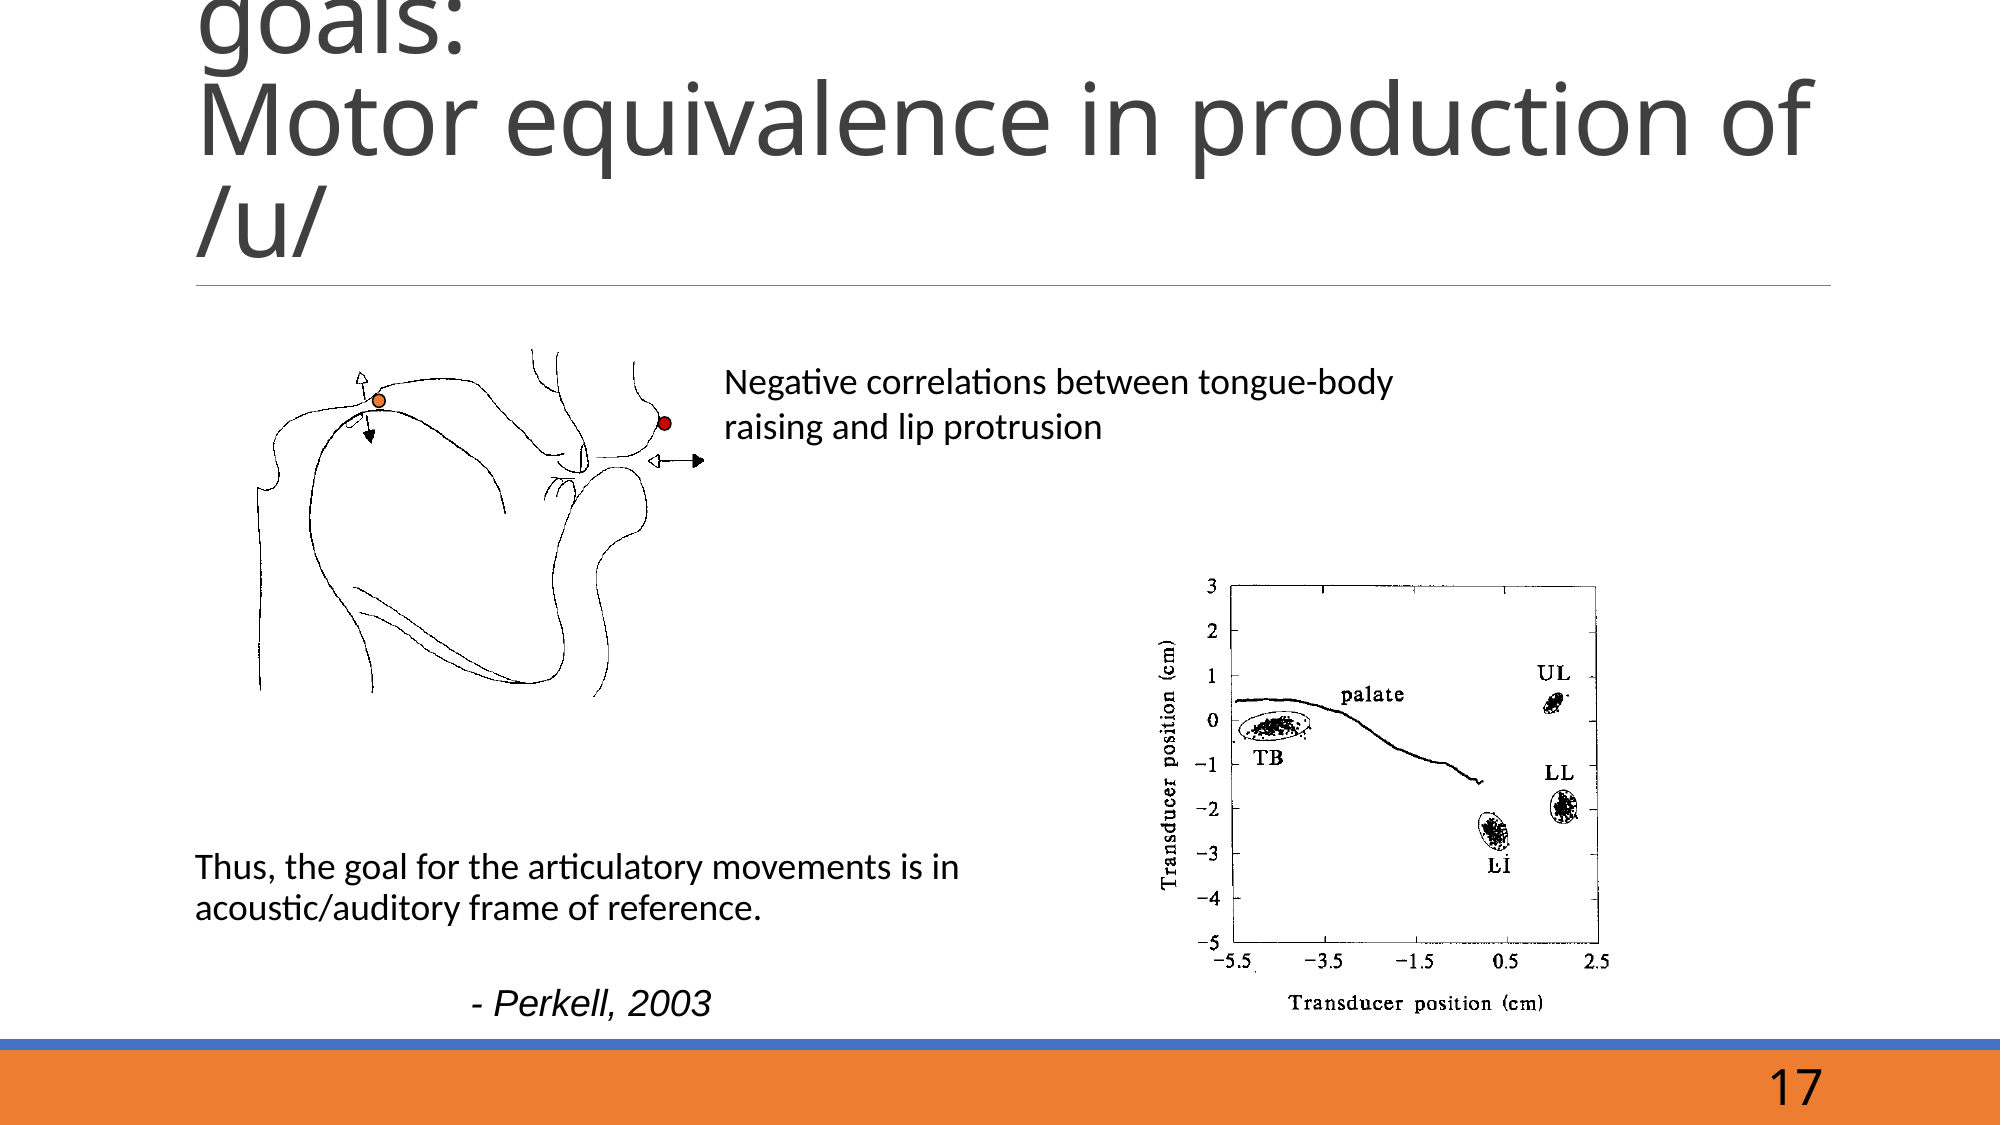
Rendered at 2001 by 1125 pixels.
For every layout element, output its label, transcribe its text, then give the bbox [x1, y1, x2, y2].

text_box Negative correlations between tongue-body raising and lip protrusion [719, 349, 1497, 563]
slide_number 17 [1624, 1059, 1840, 1120]
picture [1148, 561, 1625, 1026]
text_box Thus, the goal for the articulatory movements is in acoustic/auditory frame of reference. - Perkell, 2003 [180, 840, 992, 1035]
title Evidence supporting auditory goals: Motor equivalence in production of /u/ [180, 47, 1830, 285]
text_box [249, 336, 710, 718]
